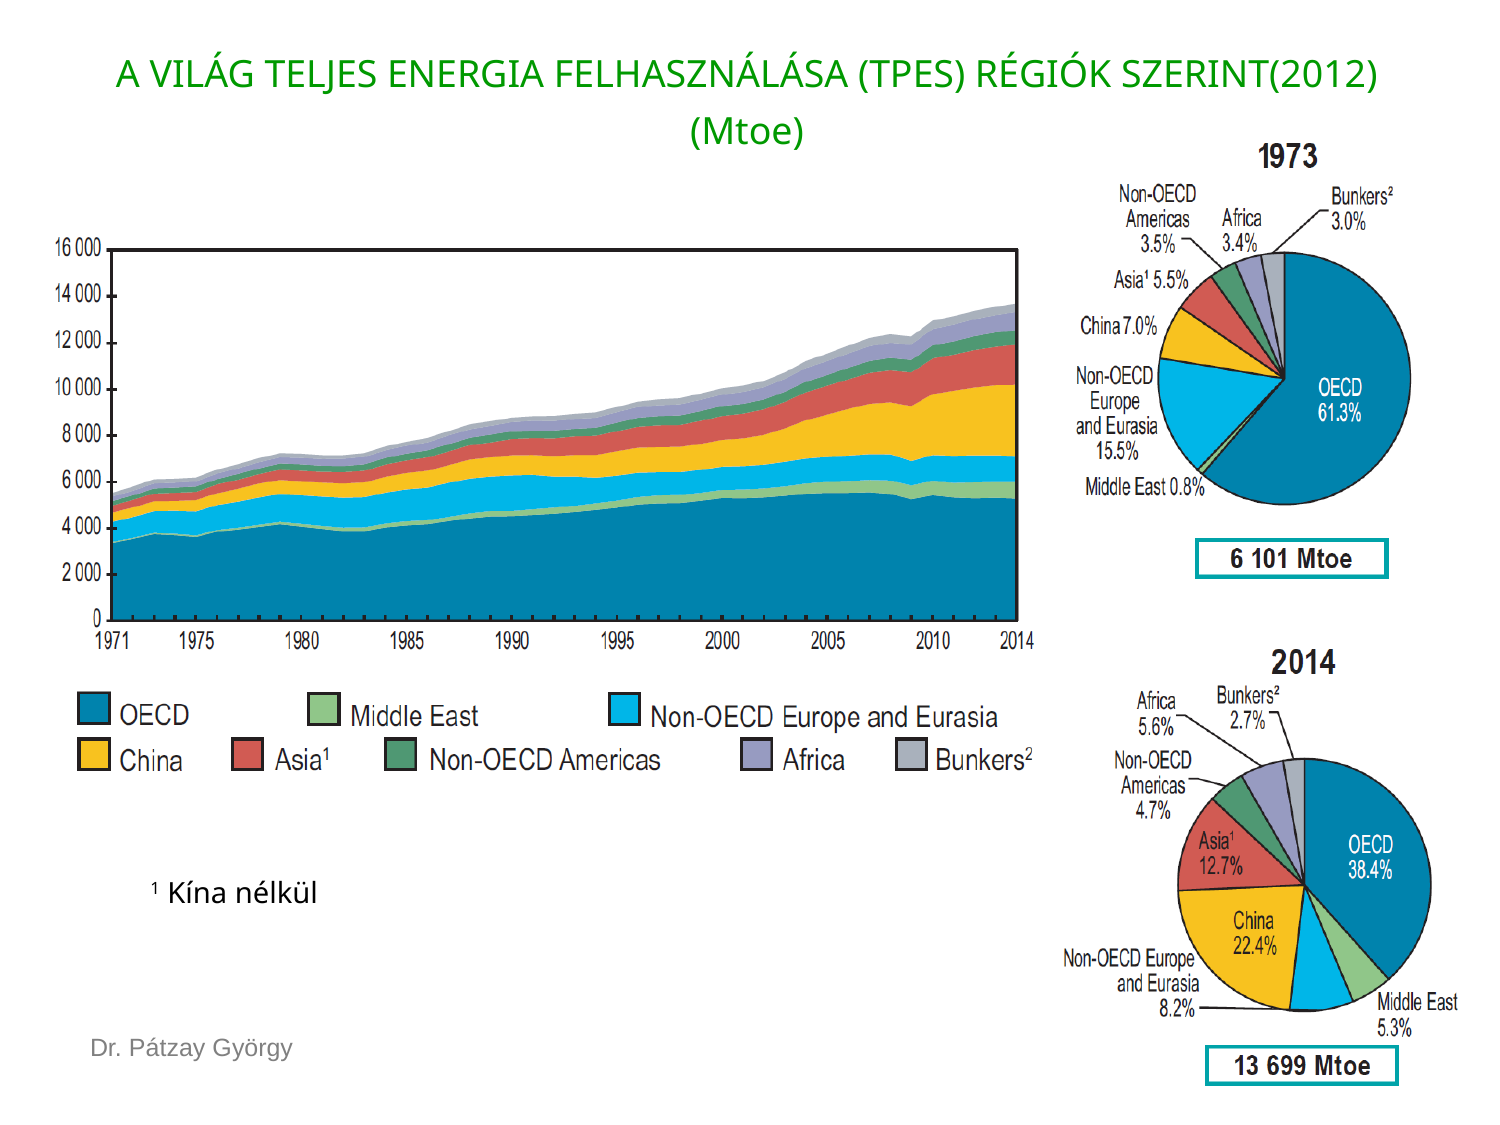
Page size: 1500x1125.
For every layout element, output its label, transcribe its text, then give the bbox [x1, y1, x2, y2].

picture [57, 677, 1045, 802]
text_box 1 Kína nélkül [135, 866, 668, 917]
slide_number Dr. Pátzay György [74, 1024, 426, 1103]
text_box A VILÁG TELJES ENERGIA FELHASZNÁLÁSA (TPES) RÉGIÓK SZERINT(2012) (Mtoe) [23, 42, 1471, 160]
picture [33, 207, 1043, 669]
picture [1055, 628, 1471, 1093]
picture [1063, 125, 1418, 585]
